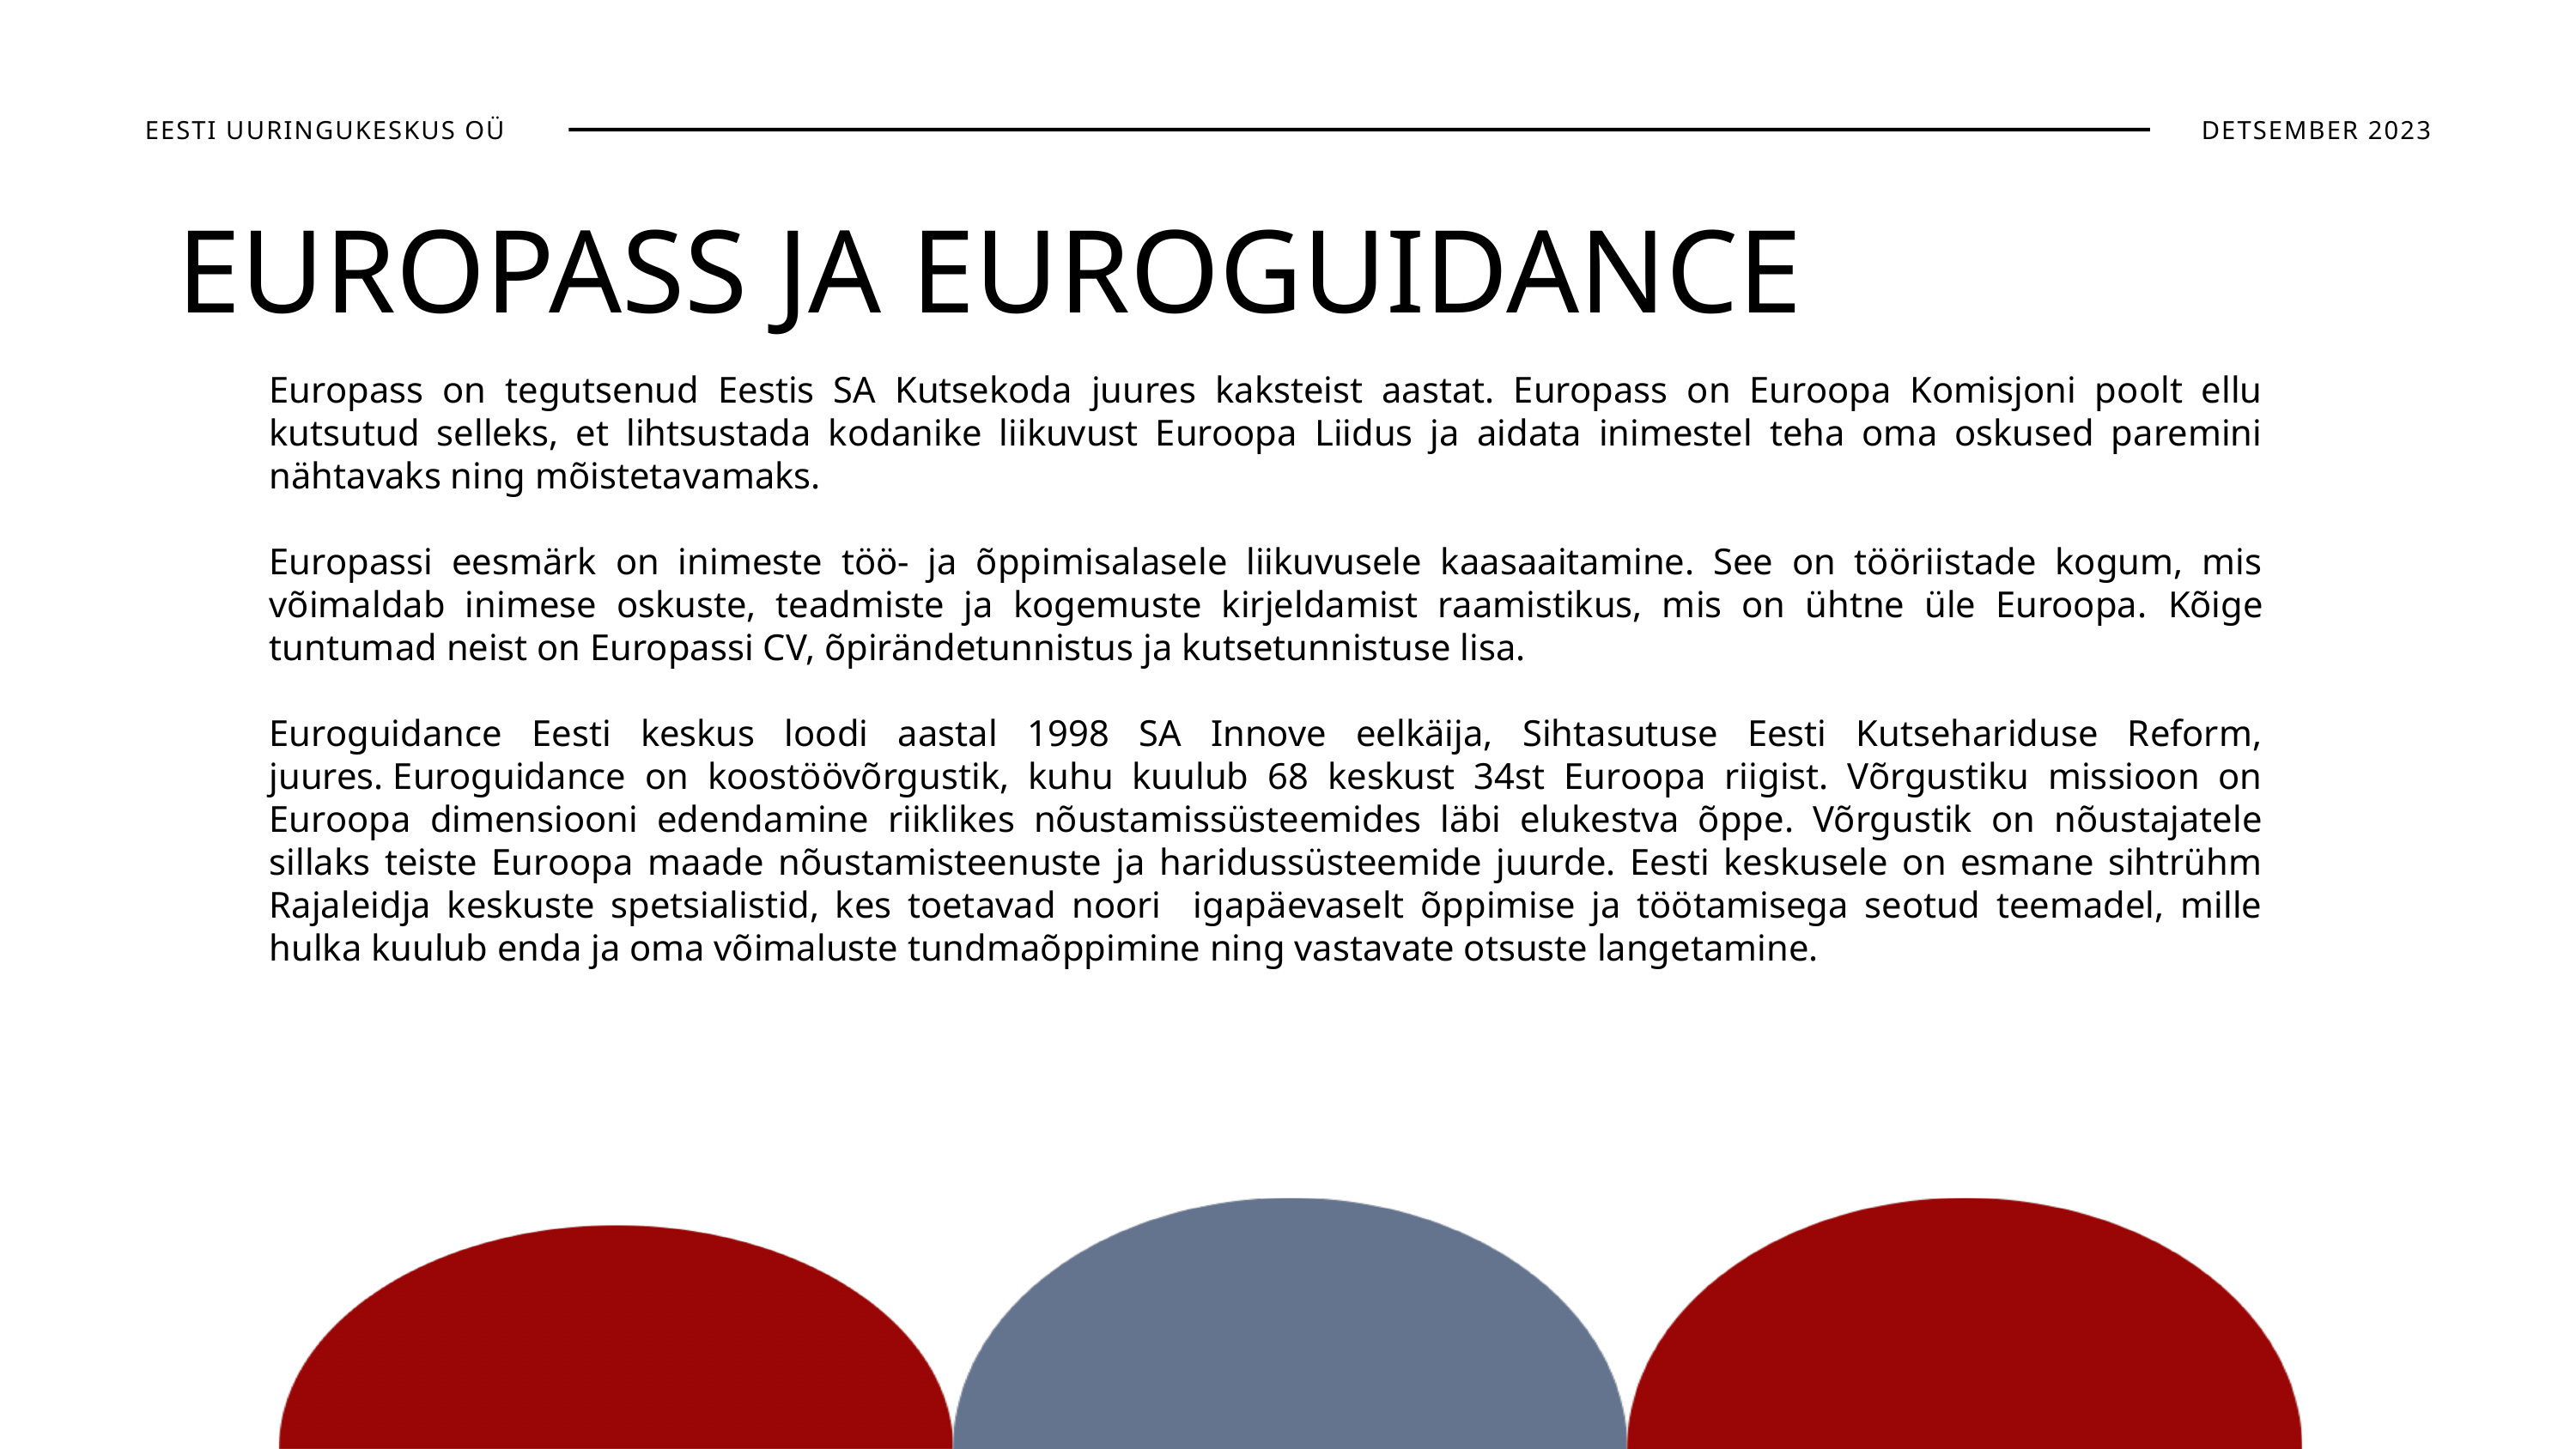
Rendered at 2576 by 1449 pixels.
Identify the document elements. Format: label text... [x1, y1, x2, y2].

text_box DETSEMBER 2023 [2166, 114, 2432, 145]
picture [277, 1197, 2302, 1449]
text_box Europass on tegutsenud Eestis SA Kutsekoda juures kaksteist aastat. Europass on Euroopa Komisjoni poolt ellu kutsutud selleks, et lihtsustada kodanike liikuvust Euroopa Liidus ja aidata inimestel teha oma oskused paremini nähtavaks ning mõistetavamaks. Europassi eesmärk on inimeste töö- ja õppimisalasele liikuvusele kaasaaitamine. See on tööriistade kogum, mis võimaldab inimese oskuste, teadmiste ja kogemuste kirjeldamist raamistikus, mis on ühtne üle Euroopa. Kõige tuntumad neist on Europassi CV, õpirändetunnistus ja kutsetunnistuse lisa. Euroguidance Eesti keskus loodi aastal 1998 SA Innove eelkäija, Sihtasutuse Eesti Kutsehariduse Reform, juures. Euroguidance on koostöövõrgustik, kuhu kuulub 68 keskust 34st Euroopa riigist. Võrgustiku missioon on Euroopa dimensiooni edendamine riiklikes nõustamissüsteemides läbi elukestva õppe. Võrgustik on nõustajatele sillaks teiste Euroopa maade nõustamisteenuste ja haridussüsteemide juurde. Eesti keskusele on esmane sihtrühm Rajaleidja keskuste spetsialistid, kes toetavad noori igapäevaselt õppimise ja töötamisega seotud teemadel, mille hulka kuulub enda ja oma võimaluste tundmaõppimine ning vastavate otsuste langetamine. [269, 367, 2263, 1011]
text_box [177, 197, 2172, 338]
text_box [568, 113, 2151, 145]
text_box EESTI UURINGUKESKUS OÜ [144, 114, 567, 145]
